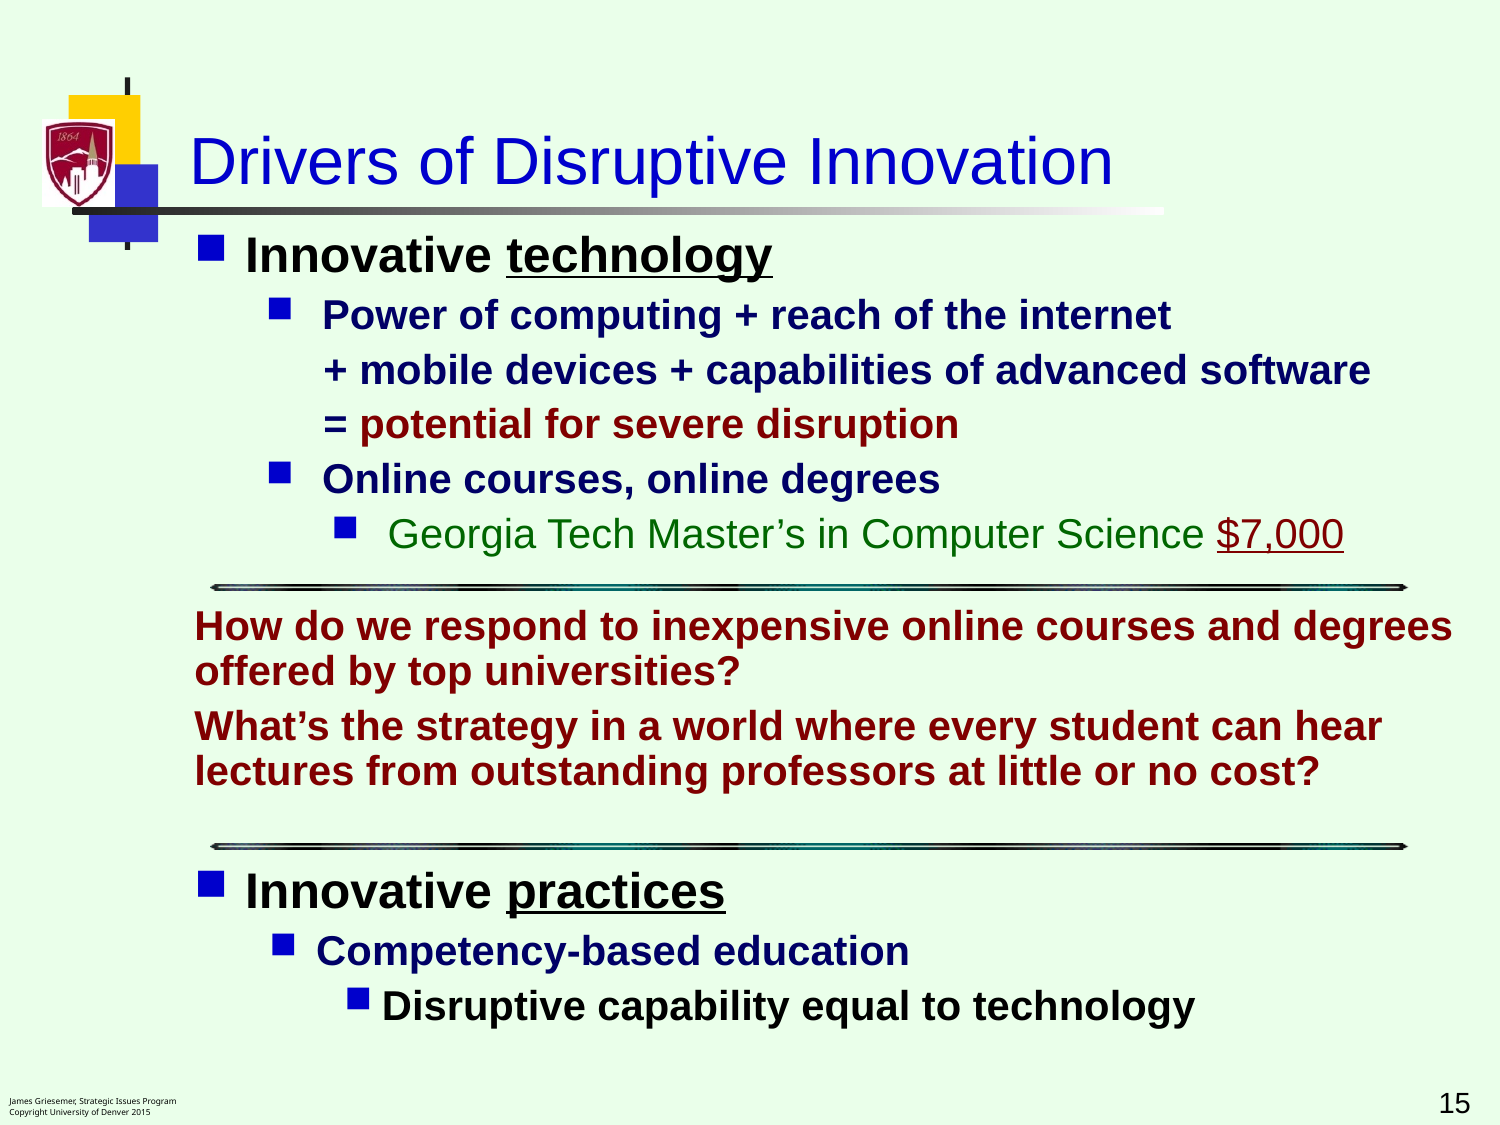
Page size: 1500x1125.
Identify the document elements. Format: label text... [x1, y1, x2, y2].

title Drivers of Disruptive Innovation [175, 35, 1468, 205]
list Innovative technology Power of computing + reach of the internet + mobile devices + capabilities of advanced software = potential for severe disruption Online courses, online degrees Georgia Tech Master’s in Computer Science $7,000 How do we respond to inexpensive online courses and degrees offered by top universities? What’s the strategy in a world where every student can hear lectures from outstanding professors at little or no cost? Innovative practices Competency-based education Disruptive capability equal to technology [180, 222, 1469, 1110]
picture [42, 119, 115, 207]
slide_number 15 [1423, 1076, 1500, 1125]
picture [210, 584, 1411, 591]
picture [210, 843, 1411, 851]
